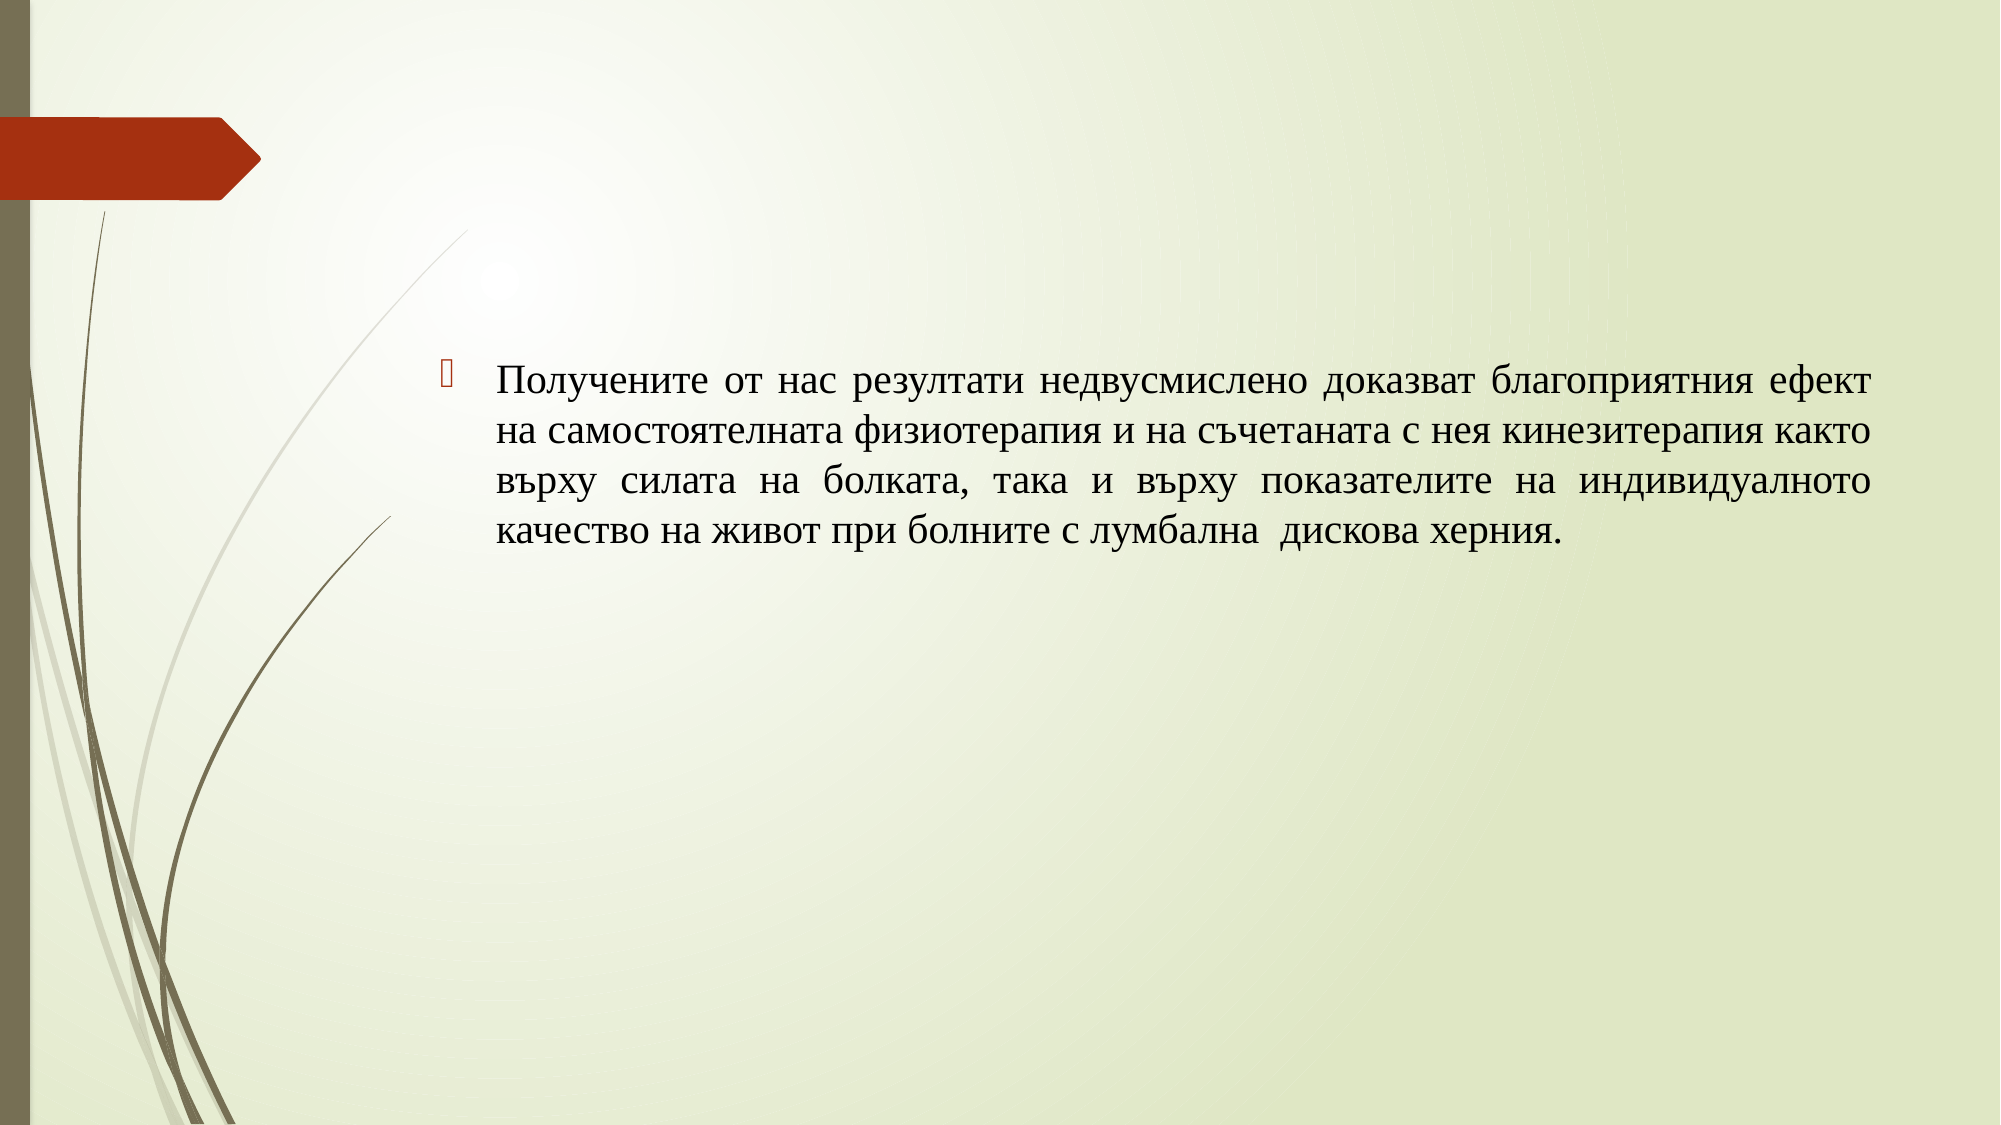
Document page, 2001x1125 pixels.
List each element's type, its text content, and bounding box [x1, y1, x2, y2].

list Получените от нас резултати недвусмислено доказват благоприятния ефект на самостоятелната физиотерапия и на съчетаната с нея кинезитерапия както върху силата на болката, така и върху показателите на индивидуалното качество на живот при болните с лумбална дискова херния. [424, 147, 1888, 970]
